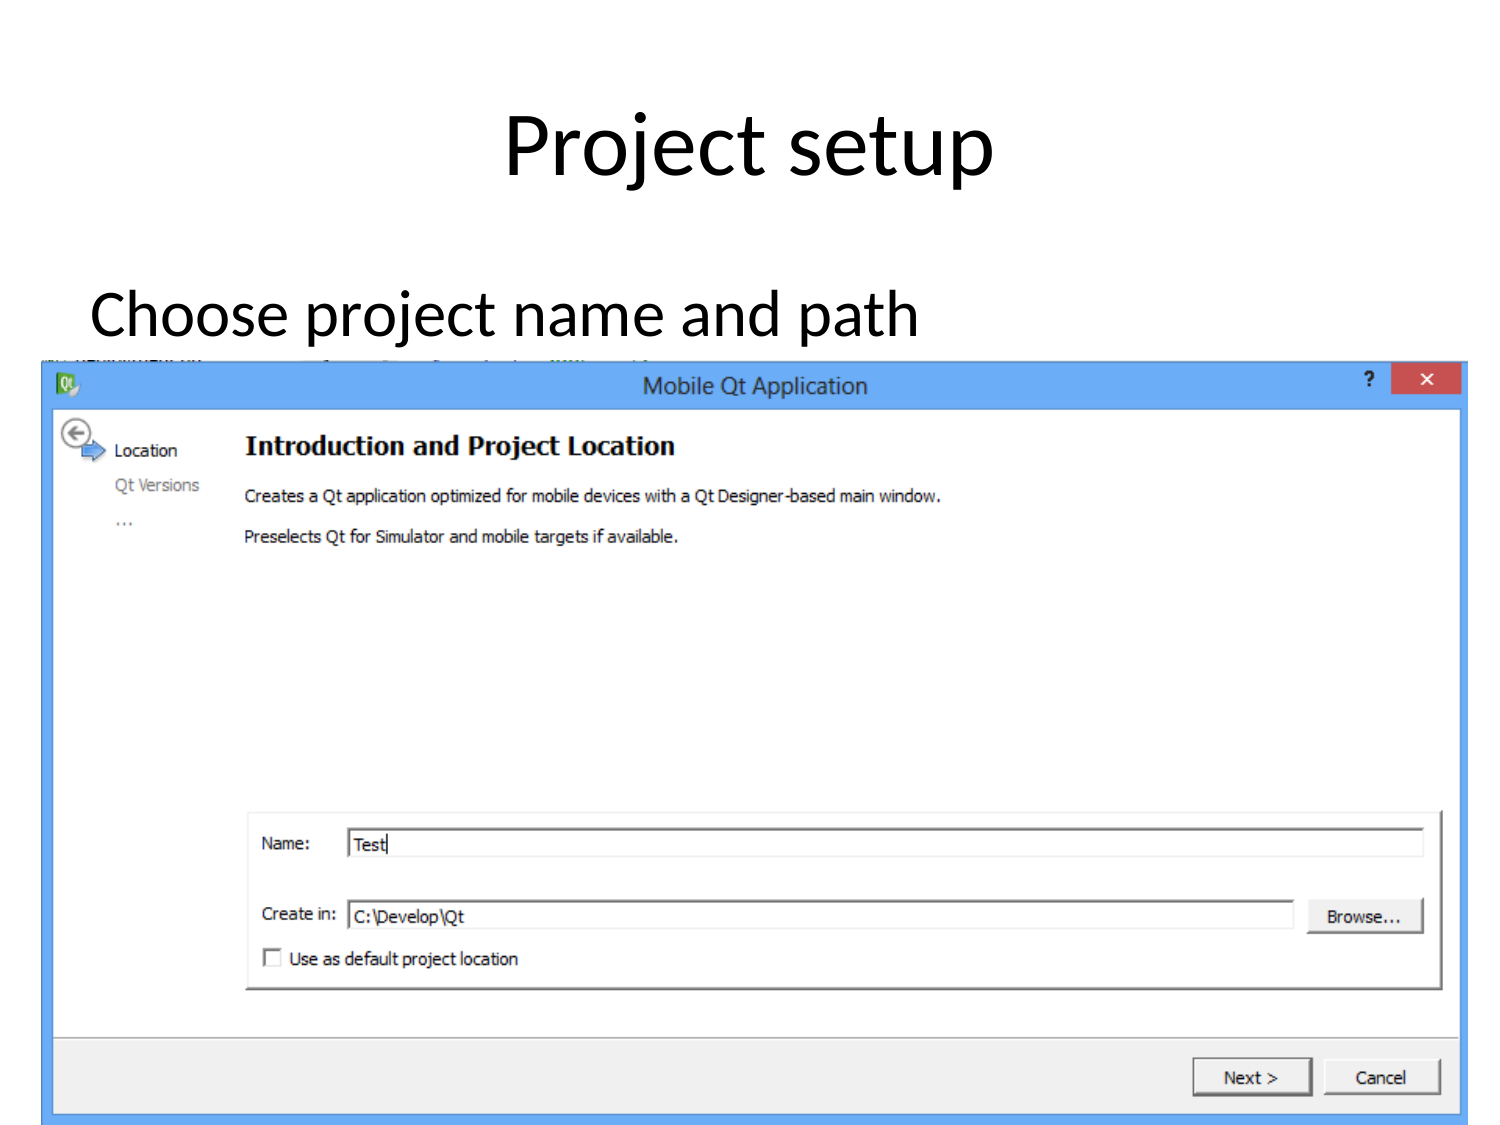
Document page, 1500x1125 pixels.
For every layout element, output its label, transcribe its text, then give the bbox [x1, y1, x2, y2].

picture [40, 360, 1468, 1125]
list Choose project name and path [74, 262, 1426, 359]
title Project setup [74, 44, 1426, 233]
